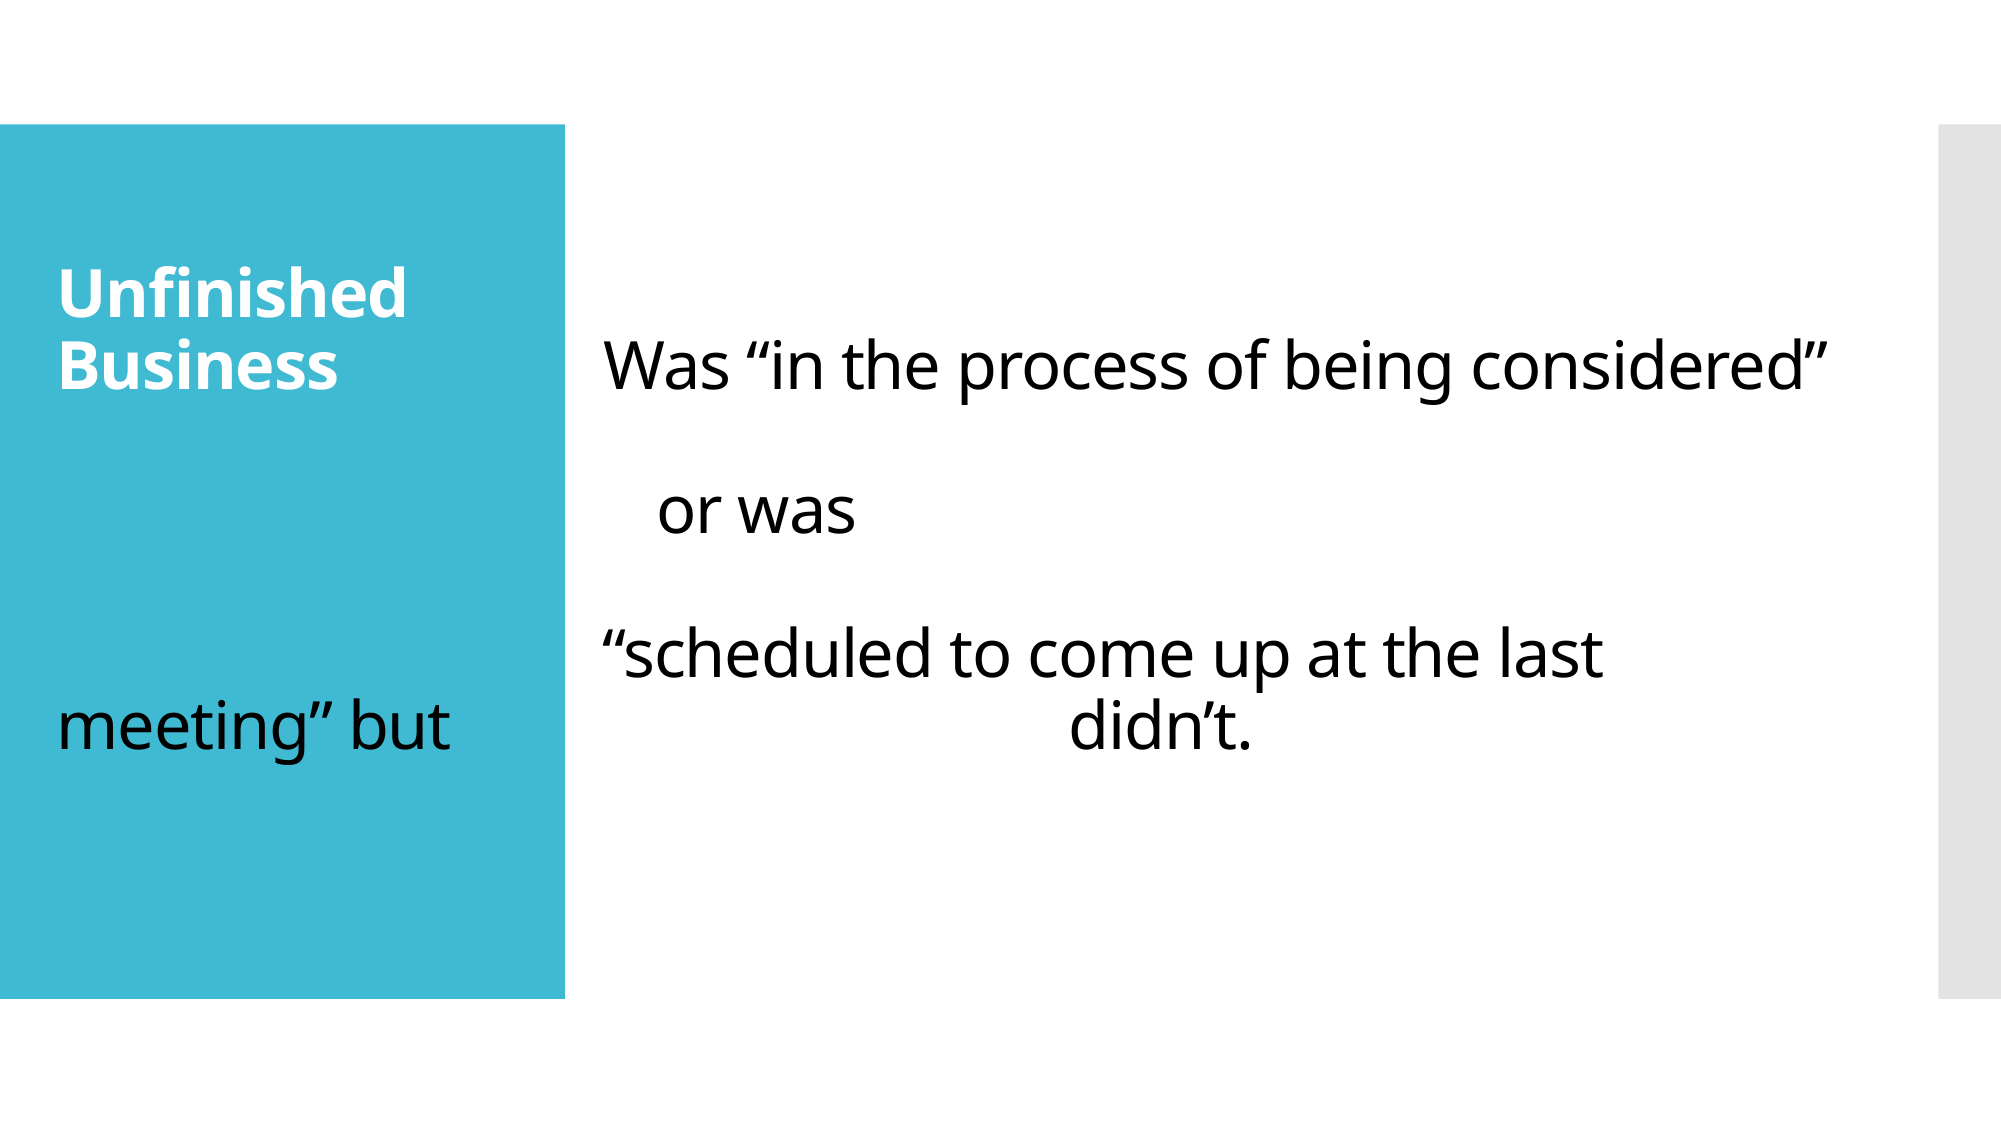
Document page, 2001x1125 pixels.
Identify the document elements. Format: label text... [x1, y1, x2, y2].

title Unfinished Business Was “in the process of being considered” or was “scheduled to come up at the last meeting” but didn’t. [41, 136, 1897, 938]
